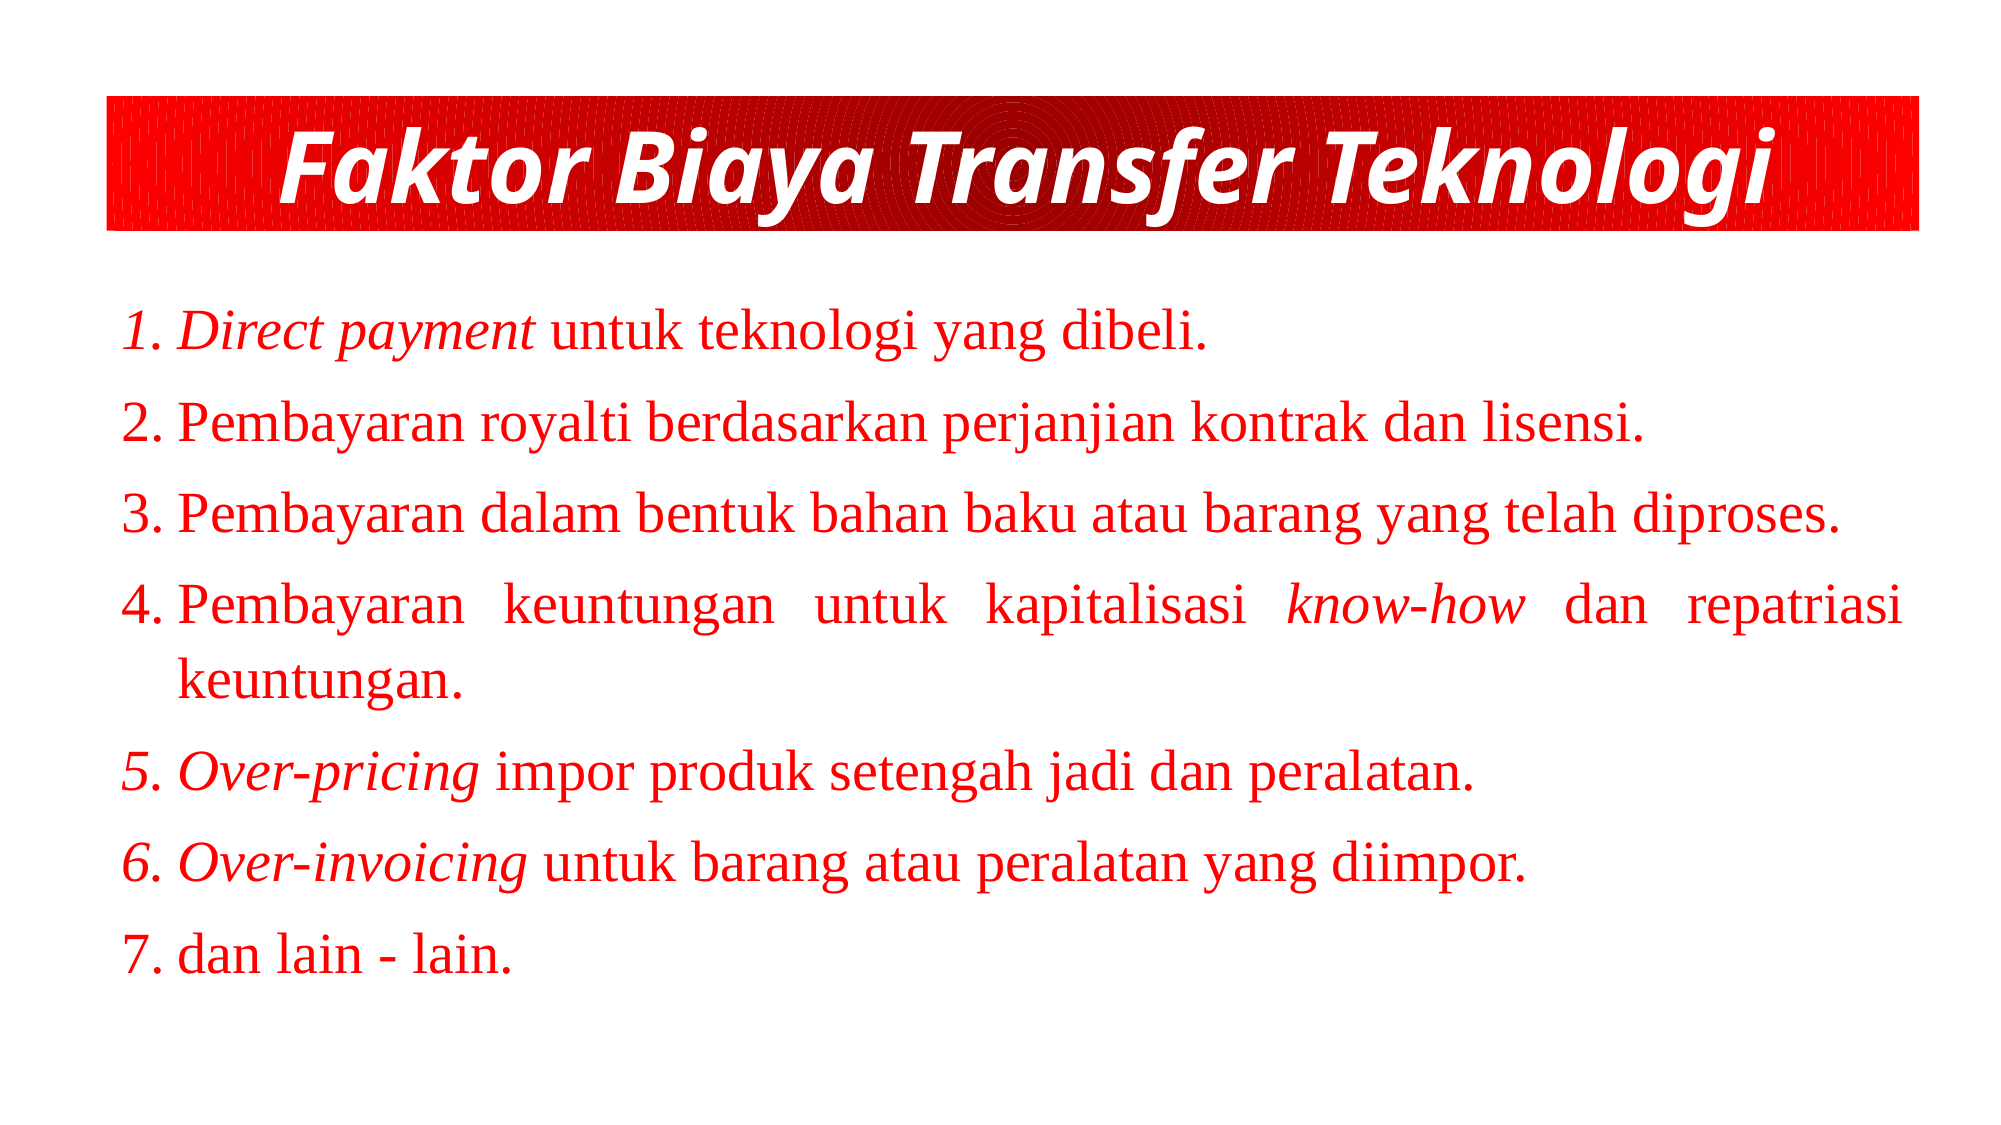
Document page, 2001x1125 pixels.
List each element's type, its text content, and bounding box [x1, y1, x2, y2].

text_box Direct payment untuk teknologi yang dibeli. Pembayaran royalti berdasarkan perjanjian kontrak dan lisensi. Pembayaran dalam bentuk bahan baku atau barang yang telah diproses. Pembayaran keuntungan untuk kapitalisasi know-how dan repatriasi keuntungan. Over-pricing impor produk setengah jadi dan peralatan. Over-invoicing untuk barang atau peralatan yang diimpor. dan lain - lain. [106, 278, 1920, 993]
text_box Faktor Biaya Transfer Teknologi [106, 96, 1920, 231]
